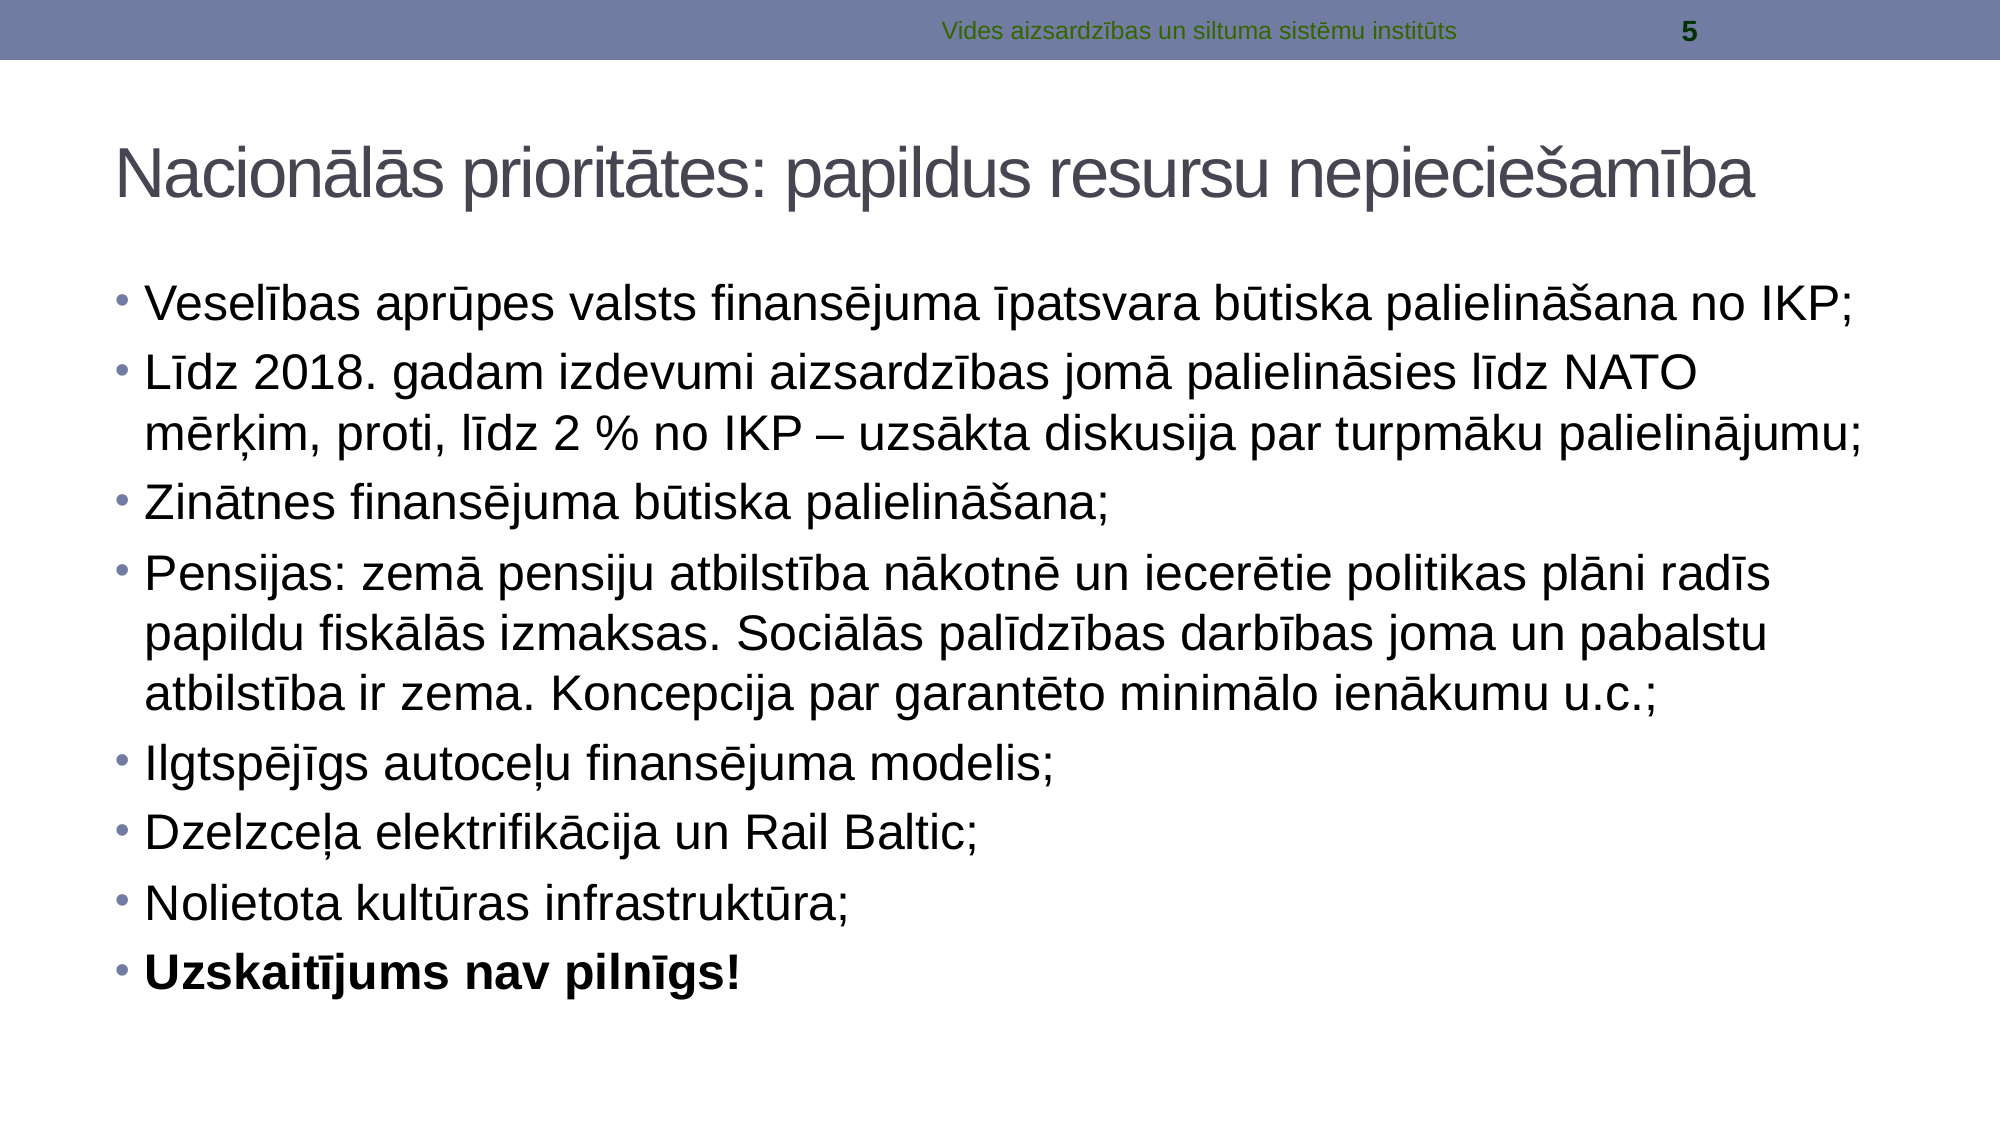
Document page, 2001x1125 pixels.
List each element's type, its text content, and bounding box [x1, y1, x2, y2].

list Veselības aprūpes valsts finansējuma īpatsvara būtiska palielināšana no IKP; Līdz 2018. gadam izdevumi aizsardzības jomā palielināsies līdz NATO mērķim, proti, līdz 2 % no IKP – uzsākta diskusija par turpmāku palielinājumu; Zinātnes finansējuma būtiska palielināšana; Pensijas: zemā pensiju atbilstība nākotnē un iecerētie politikas plāni radīs papildu fiskālās izmaksas. Sociālās palīdzības darbības joma un pabalstu atbilstība ir zema. Koncepcija par garantēto minimālo ienākumu u.c.; Ilgtspējīgs autoceļu finansējuma modelis; Dzelzceļa elektrifikācija un Rail Baltic; Nolietota kultūras infrastruktūra; Uzskaitījums nav pilnīgs! [99, 262, 1900, 1063]
footer Vides aizsardzības un siltuma sistēmu institūts [750, 3, 1650, 57]
slide_number 5 [1666, 3, 1900, 57]
title Nacionālās prioritātes: papildus resursu nepieciešamība [99, 87, 1900, 250]
